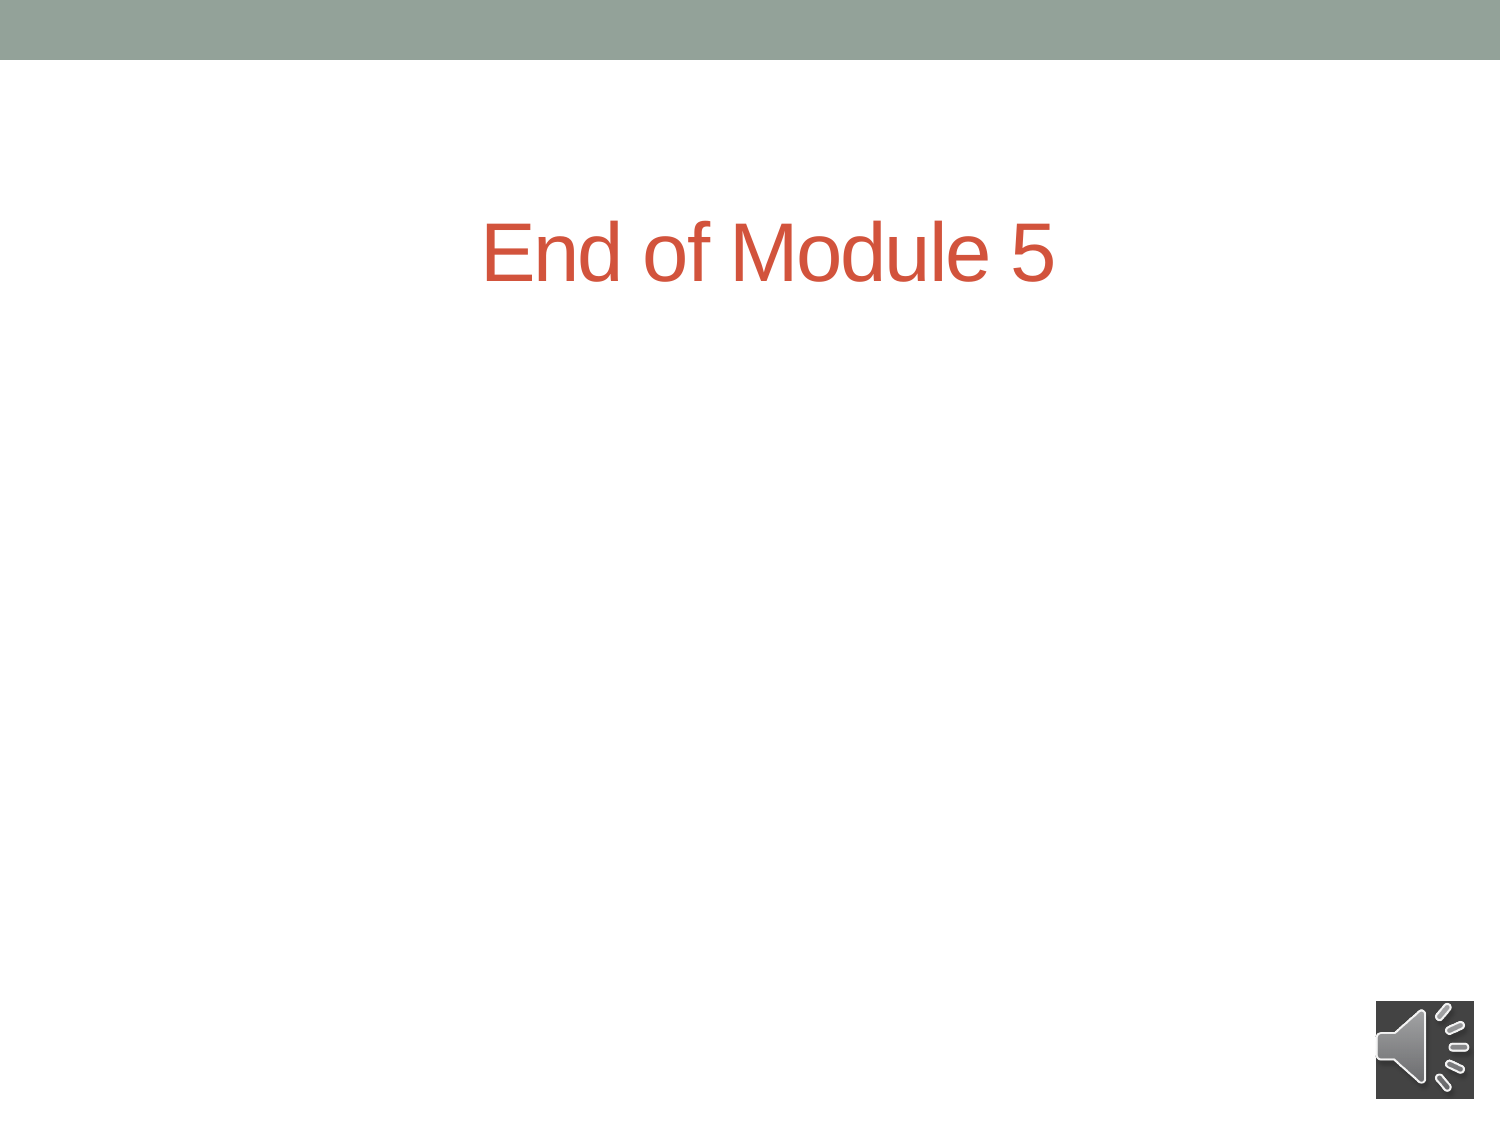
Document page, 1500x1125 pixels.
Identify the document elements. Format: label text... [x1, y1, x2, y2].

title End of Module 5 [24, 172, 1500, 325]
picture [1374, 999, 1476, 1101]
